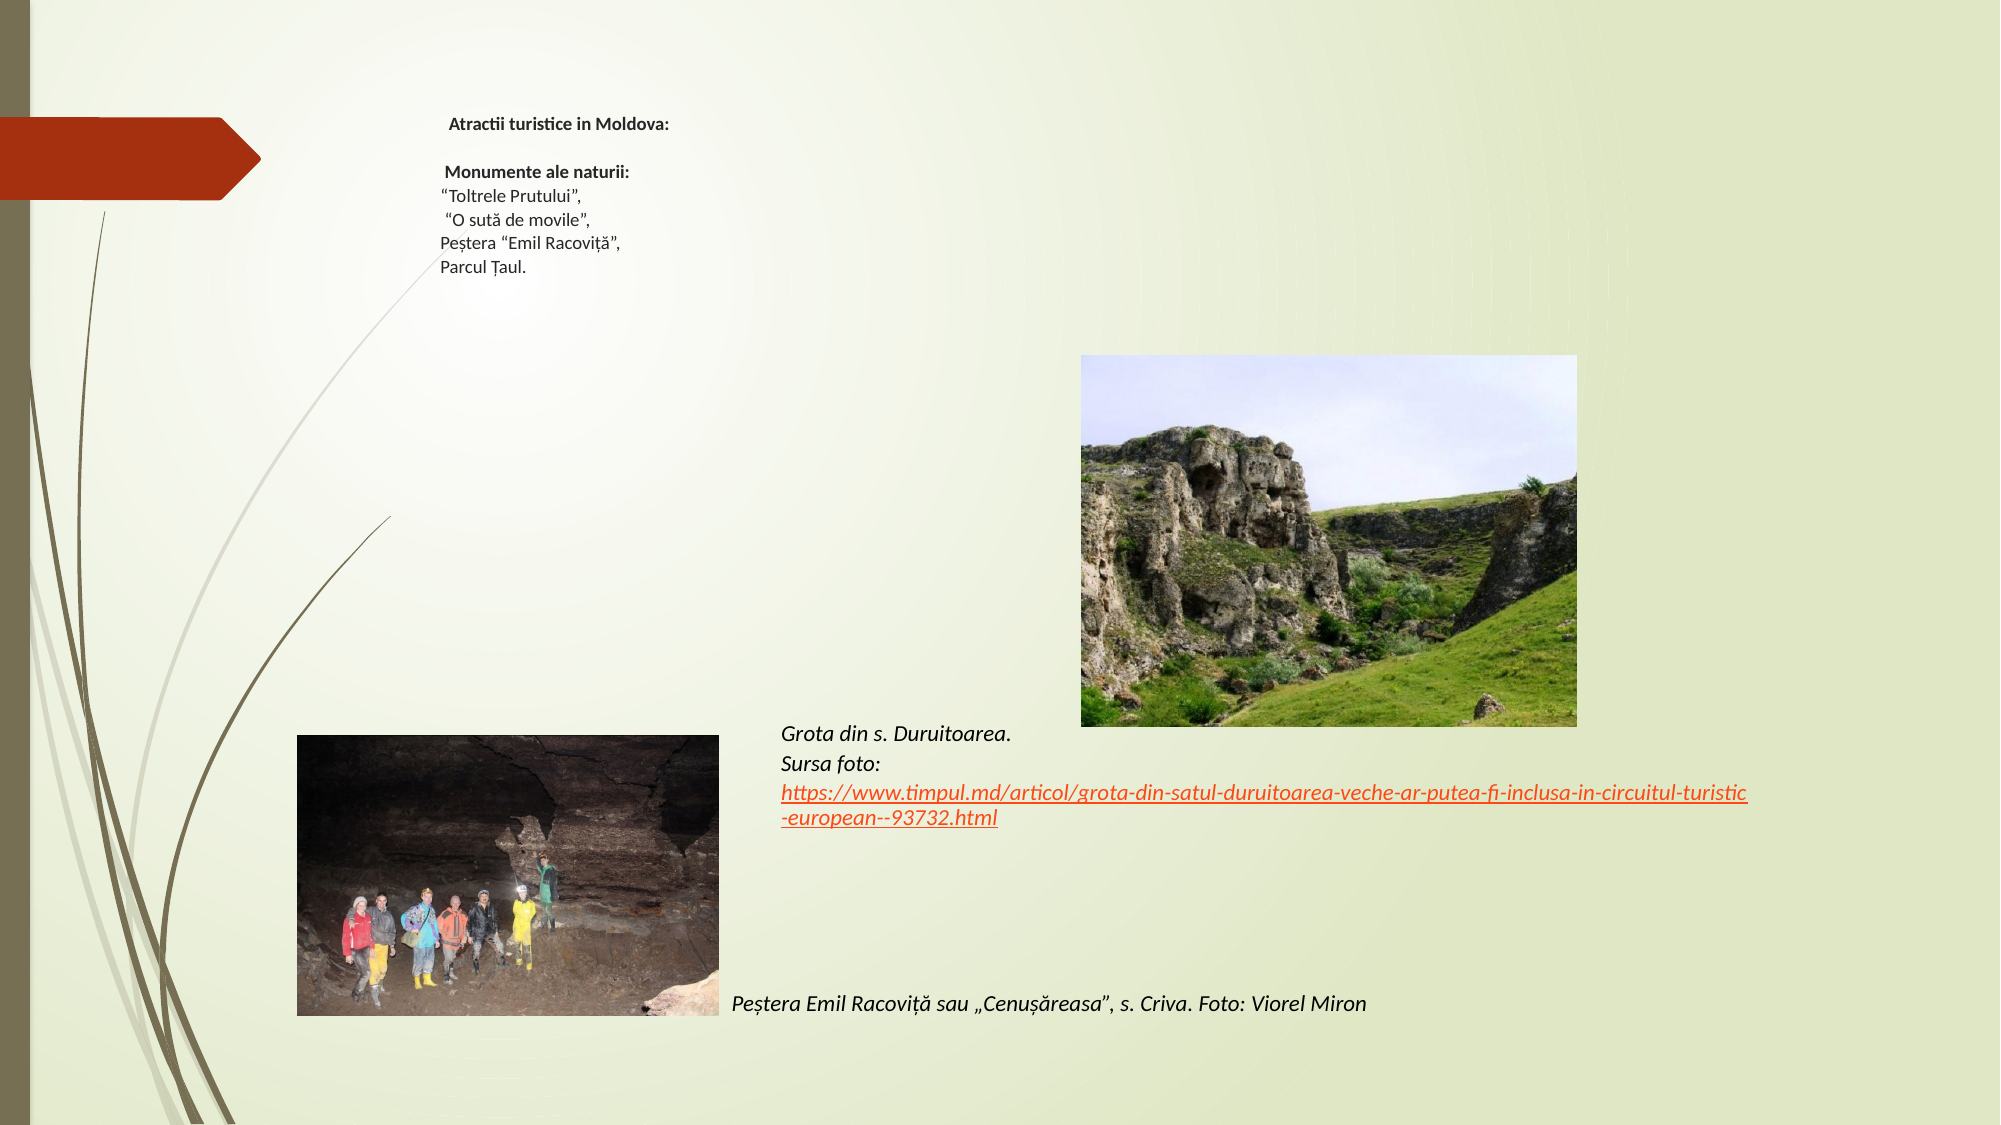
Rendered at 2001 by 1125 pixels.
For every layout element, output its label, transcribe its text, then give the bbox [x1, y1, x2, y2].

title Atractii turistice in Moldova: Monumente ale naturii: “Toltrele Prutului”, “O sută de movile”, Peştera “Emil Racoviţă”, Parcul Ţaul. [425, 102, 1888, 313]
picture [297, 735, 719, 1017]
text_box Peștera Emil Racoviță sau „Cenușăreasa”, s. Criva. Foto: Viorel Miron [719, 979, 1717, 1024]
text_box Grota din s. Duruitoarea. Sursa foto: https://www.timpul.md/articol/grota-din-satul-duruitoarea-veche-ar-putea-fi-inclusa-in-circuitul-turistic-european--93732.html [766, 709, 1767, 813]
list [1081, 355, 1577, 727]
